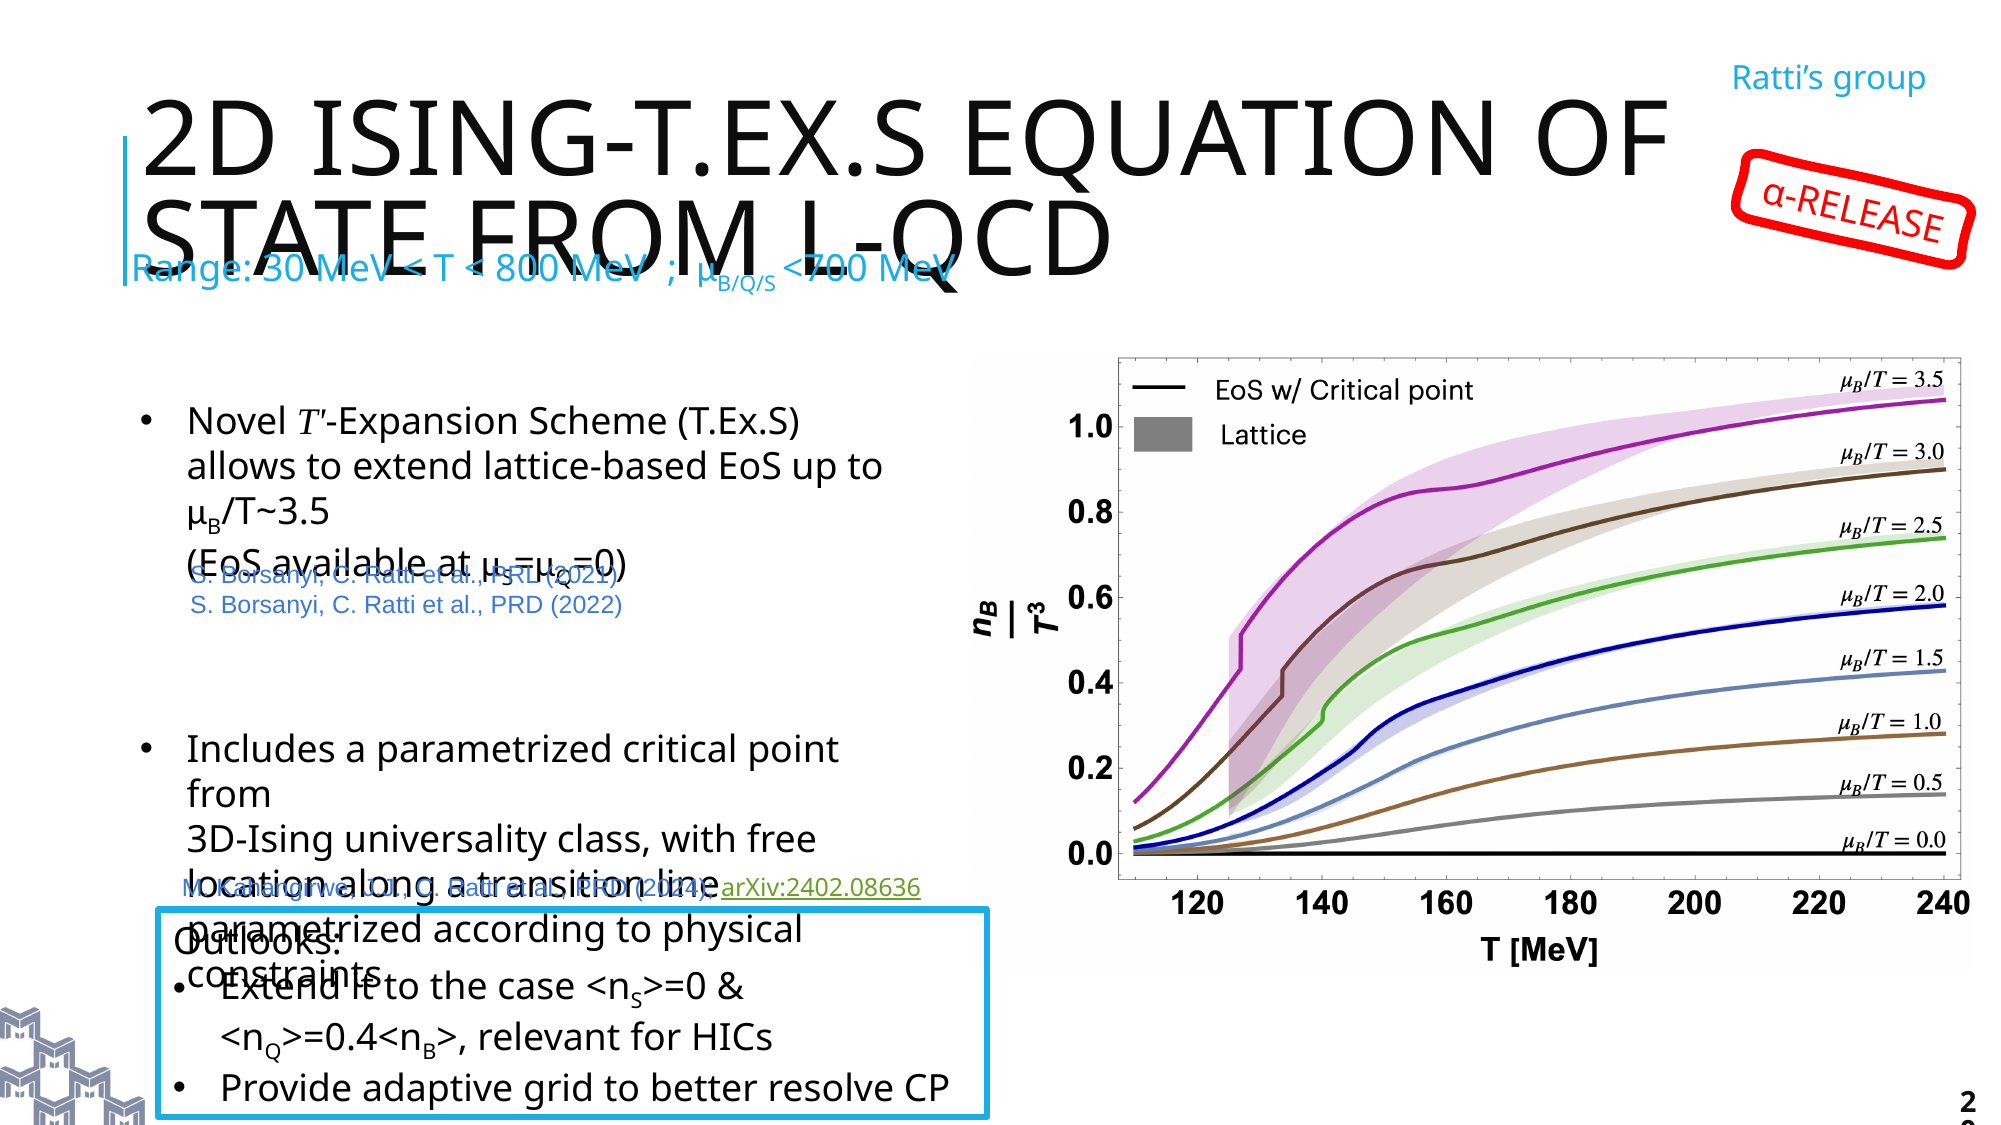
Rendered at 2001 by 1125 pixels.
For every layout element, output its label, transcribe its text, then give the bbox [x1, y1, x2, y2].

slide_number 20 [1945, 1080, 2000, 1125]
text_box Outlooks: Extend it to the case <nS>=0 & <nQ>=0.4<nB>, relevant for HICs Provide adaptive grid to better resolve CP [157, 909, 987, 1117]
text_box Novel T'-Expansion Scheme (T.Ex.S) allows to extend lattice-based EoS up to μB/T~3.5 (EoS available at μS=μQ=0) Includes a parametrized critical point from 3D-Ising universality class, with free location along a transition line parametrized according to physical constraints [124, 389, 926, 1003]
picture [972, 357, 1974, 970]
text_box Range: 30 MeV < T < 800 MeV ; μB/Q/S <700 MeV [115, 236, 971, 303]
text_box S. Borsanyi, C. Ratti et al., PRL (2021) S. Borsanyi, C. Ratti et al., PRD (2022) [175, 551, 639, 626]
text_box α-RELEASE [1734, 152, 1973, 267]
text_box Ratti’s group [1476, 48, 1942, 104]
text_box 2D Ising-T.Ex.S Equation of state from l-QCD [126, 76, 1764, 314]
picture [0, 1007, 147, 1125]
text_box M. Kahangirwe, J.J., C. Ratti et al., PRD (2024); arXiv:2402.08636 [166, 863, 937, 909]
